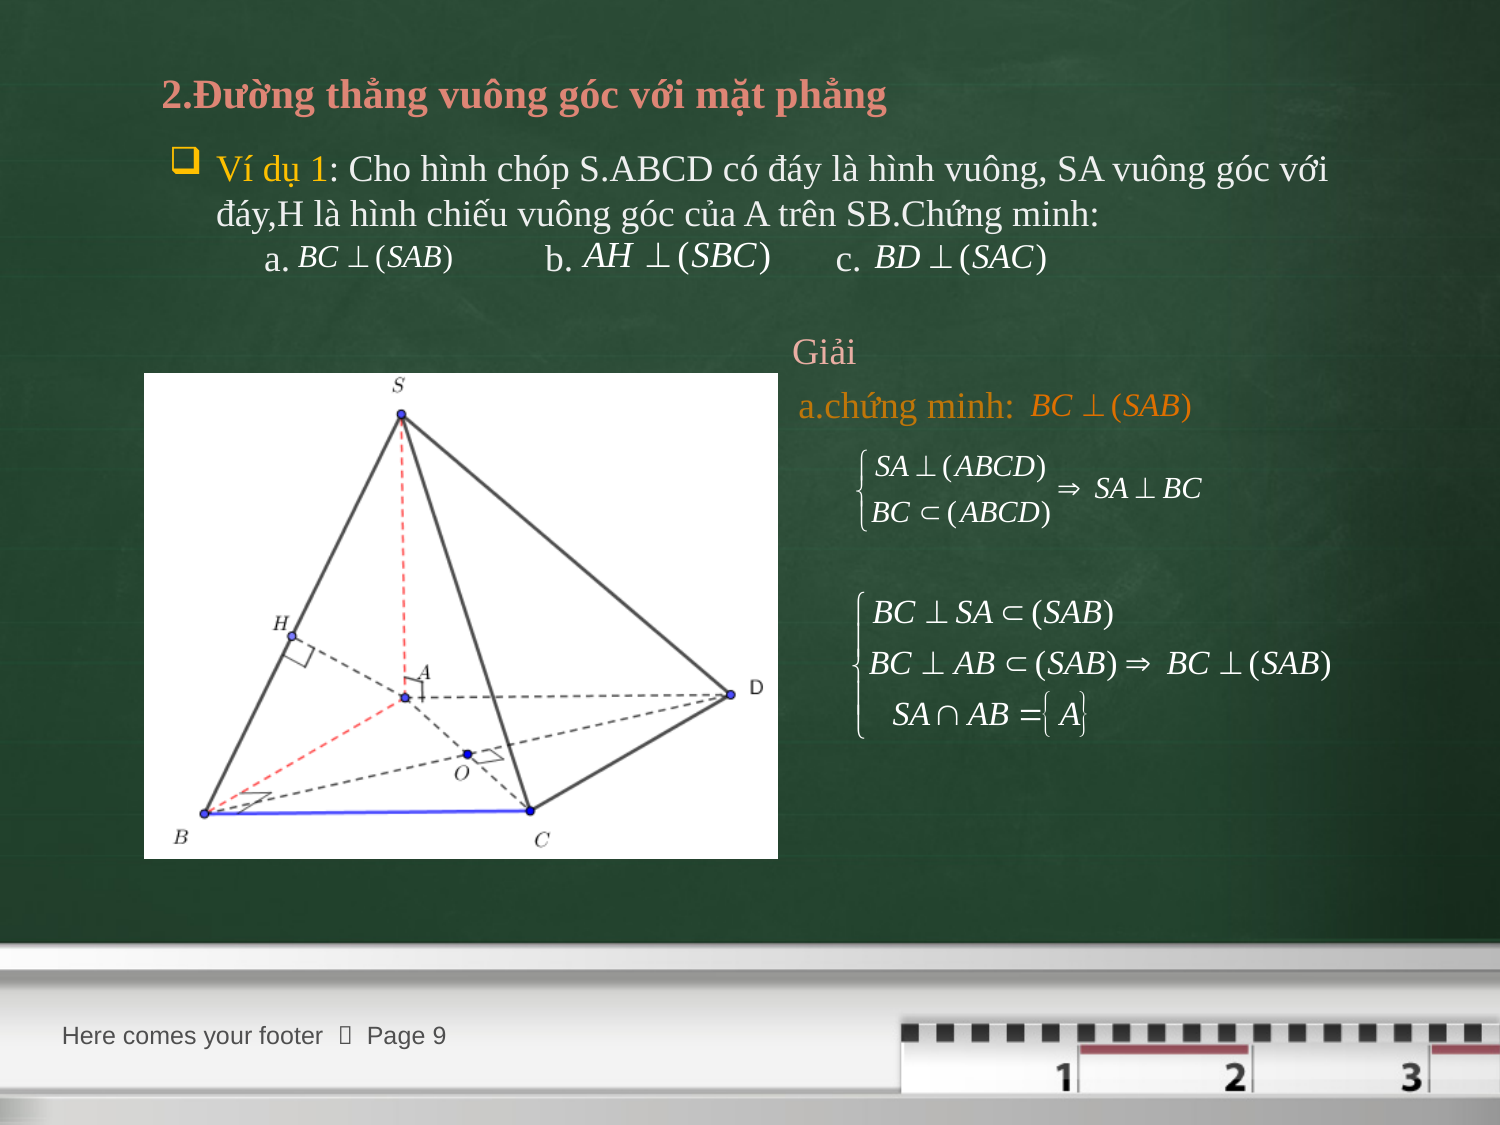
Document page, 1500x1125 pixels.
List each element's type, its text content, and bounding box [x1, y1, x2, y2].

picture [0, 0, 1500, 1125]
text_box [1024, 385, 1198, 430]
text_box 2.Đường thẳng vuông góc với mặt phẳng [146, 38, 1170, 145]
text_box Ví dụ 1: Cho hình chóp S.ABCD có đáy là hình vuông, SA vuông góc với đáy,H là hình chiếu vuông góc của A trên SB.Chứng minh: a. b. c. [154, 136, 1420, 286]
footer Here comes your footer  Page 9 [46, 1011, 547, 1053]
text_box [849, 445, 1209, 538]
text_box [574, 233, 778, 284]
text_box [844, 584, 1338, 748]
text_box a.chứng minh: [783, 373, 1062, 434]
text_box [867, 236, 1053, 284]
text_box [291, 238, 459, 282]
text_box Giải [777, 319, 922, 380]
